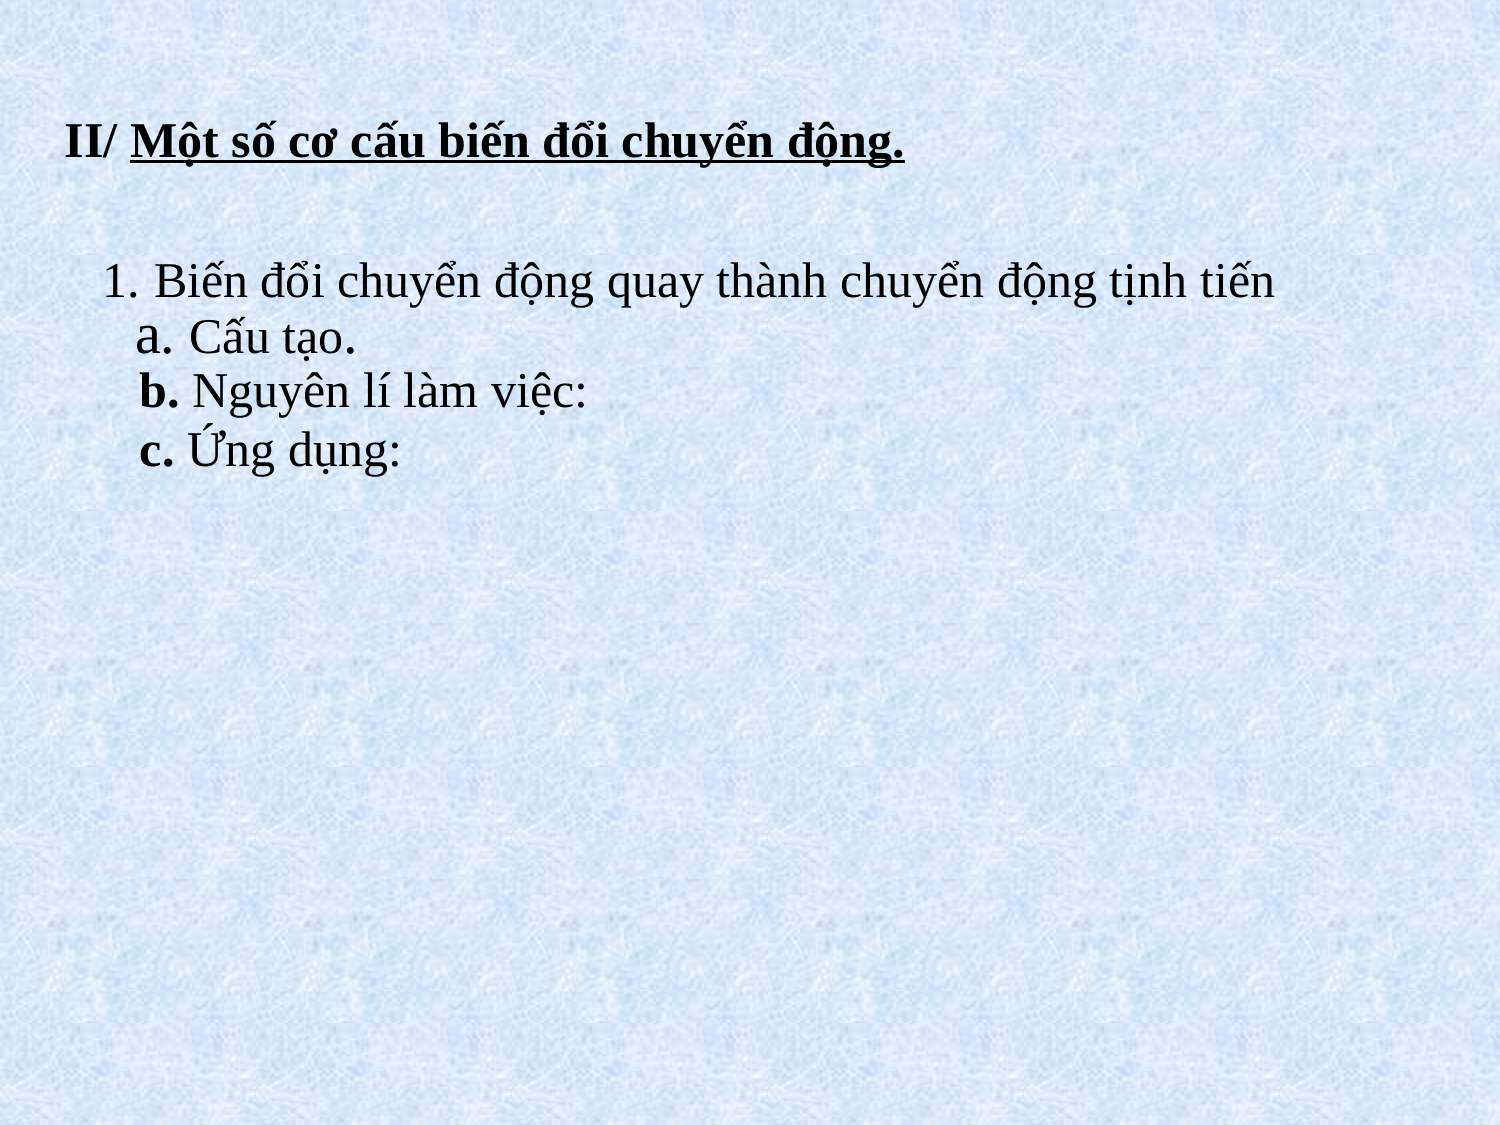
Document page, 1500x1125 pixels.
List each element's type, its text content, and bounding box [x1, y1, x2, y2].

text_box c. Ứng dụng: [125, 425, 450, 482]
text_box II/ Một số cơ cấu biến đổi chuyển động. [50, 99, 1200, 175]
picture [0, 0, 1500, 1125]
text_box a. Cấu tạo. [120, 287, 425, 373]
text_box b. Nguyên lí làm việc: [125, 349, 688, 425]
text_box 1. Biến đổi chuyển động quay thành chuyển động tịnh tiến [87, 262, 1500, 313]
